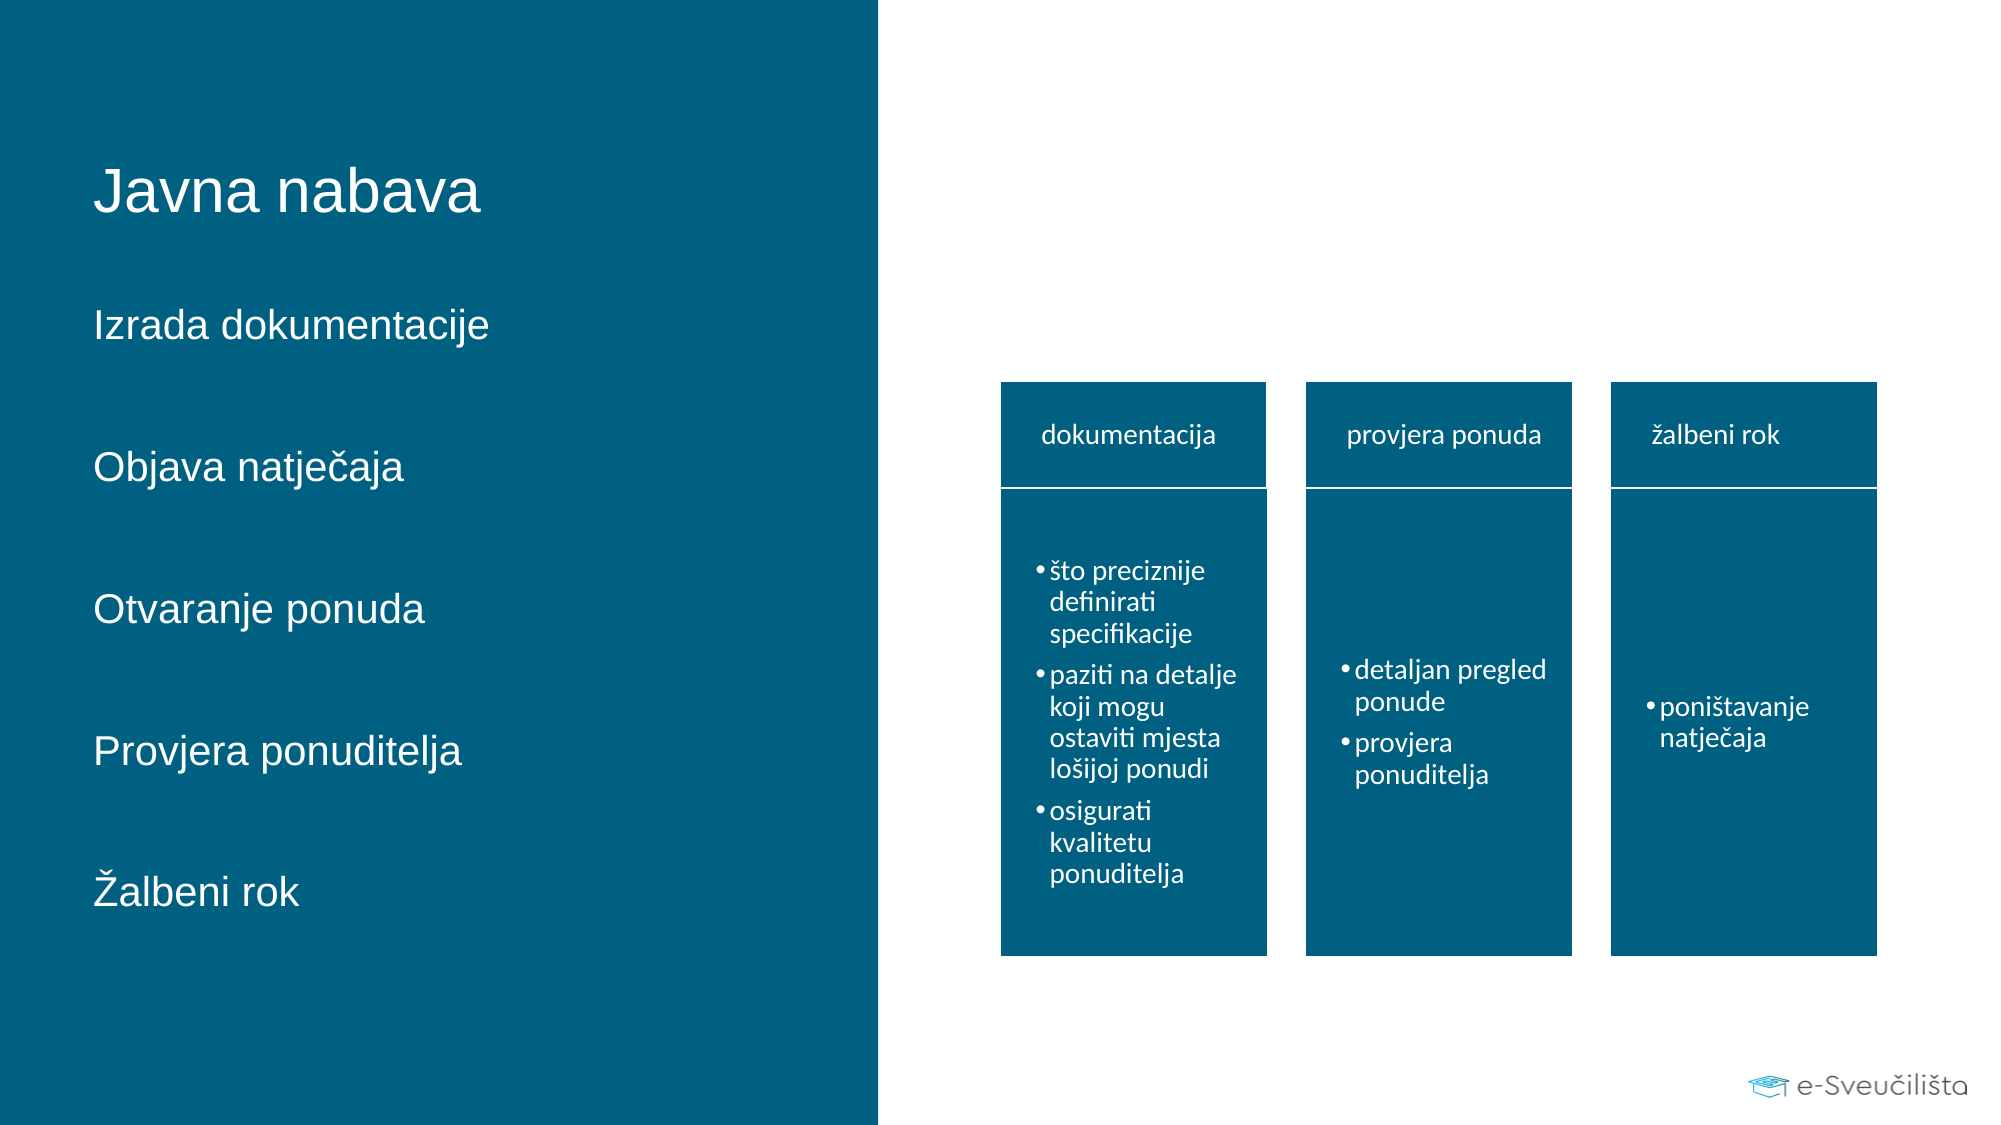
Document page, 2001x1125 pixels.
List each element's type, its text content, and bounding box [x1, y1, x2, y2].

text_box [999, 381, 1879, 957]
title Javna nabava [78, 77, 796, 234]
picture [1748, 1073, 1967, 1098]
list Izrada dokumentacije Objava natječaja Otvaranje ponuda Provjera ponuditelja Žalbeni rok [78, 290, 796, 1048]
